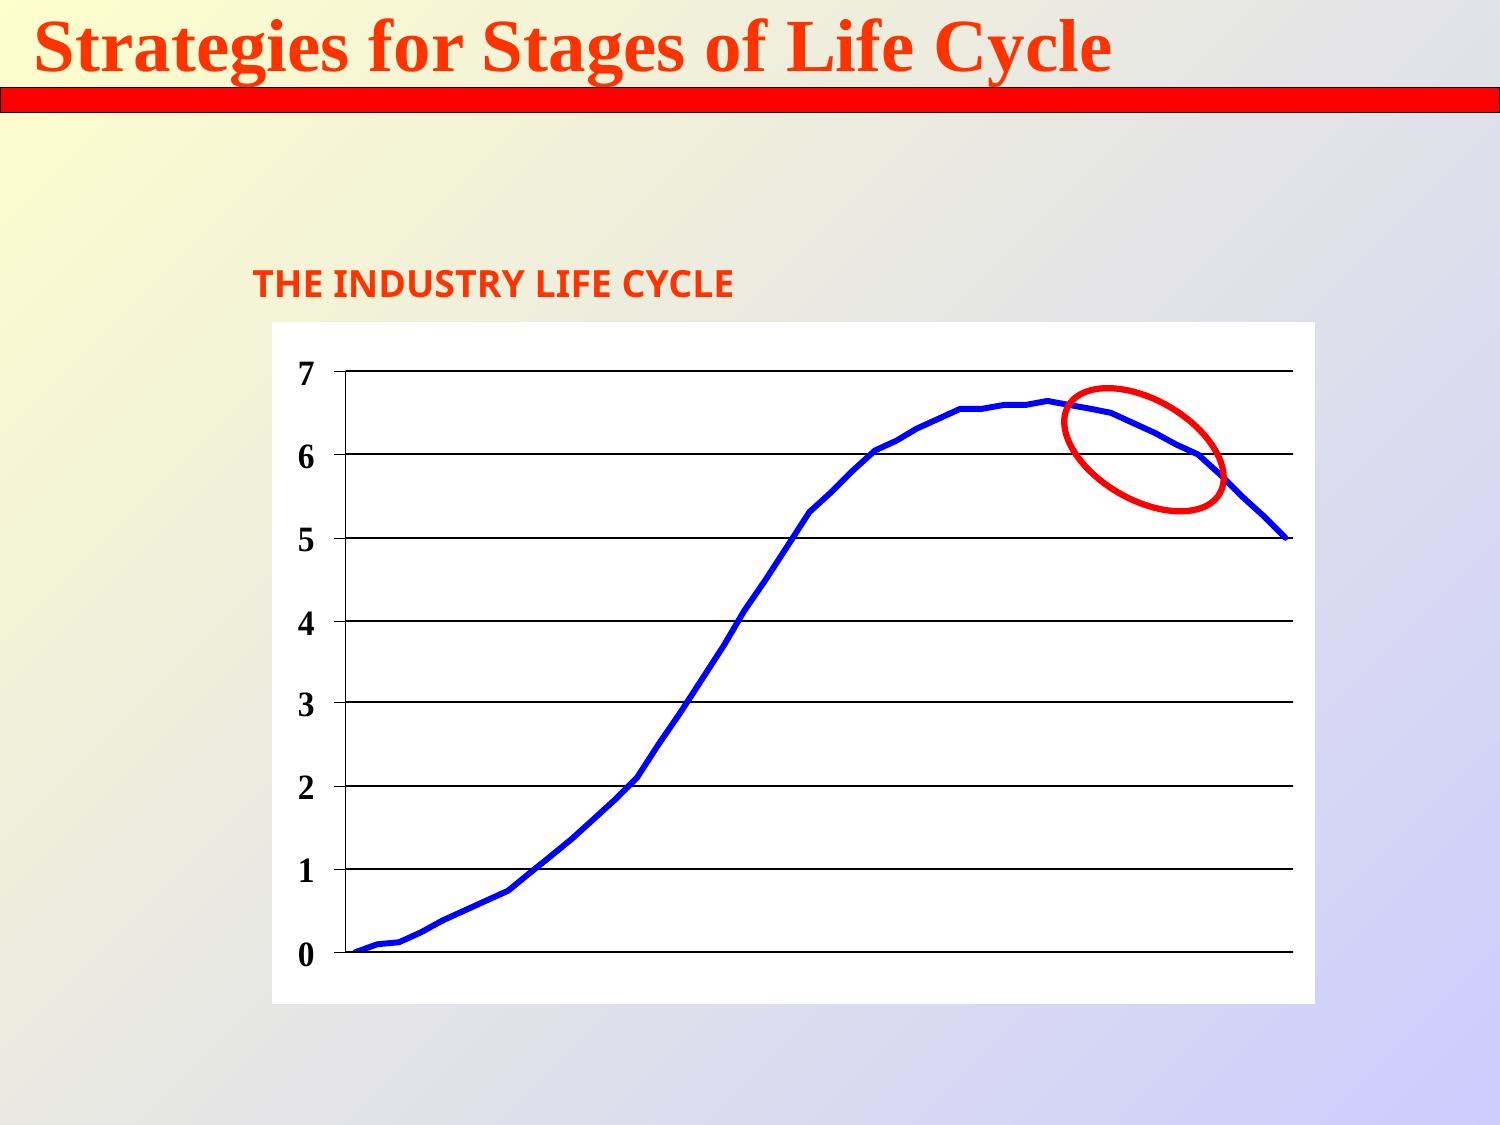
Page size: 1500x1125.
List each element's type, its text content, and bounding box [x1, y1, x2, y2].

text_box [0, 87, 1500, 113]
title Strategies for Stages of Life Cycle [0, 7, 1338, 75]
text_box THE INDUSTRY LIFE CYCLE [237, 252, 1500, 312]
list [261, 311, 1326, 1012]
